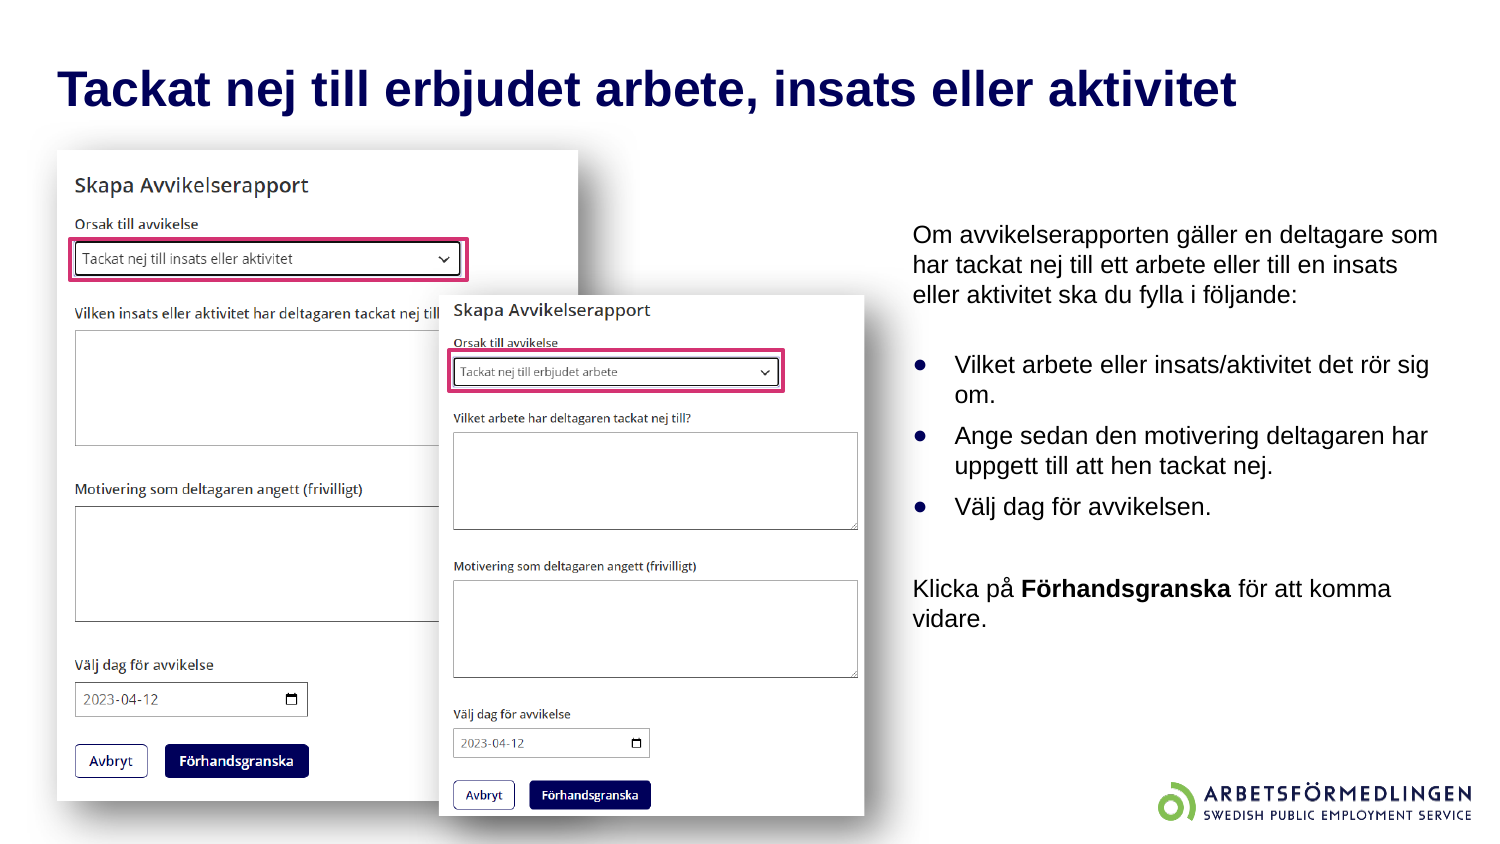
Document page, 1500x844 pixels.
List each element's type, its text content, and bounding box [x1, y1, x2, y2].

picture [1158, 782, 1471, 821]
picture [56, 149, 865, 816]
title Tackat nej till erbjudet arbete, insats eller aktivitet [57, 56, 1275, 168]
list Om avvikelserapporten gäller en deltagare som har tackat nej till ett arbete eller till en insats eller aktivitet ska du fylla i följande: Vilket arbete eller insats/aktivitet det rör sig om. Ange sedan den motivering deltagaren har uppgett till att hen tackat nej. Välj dag för avvikelsen. Klicka på Förhandsgranska för att komma vidare. [912, 218, 1443, 592]
